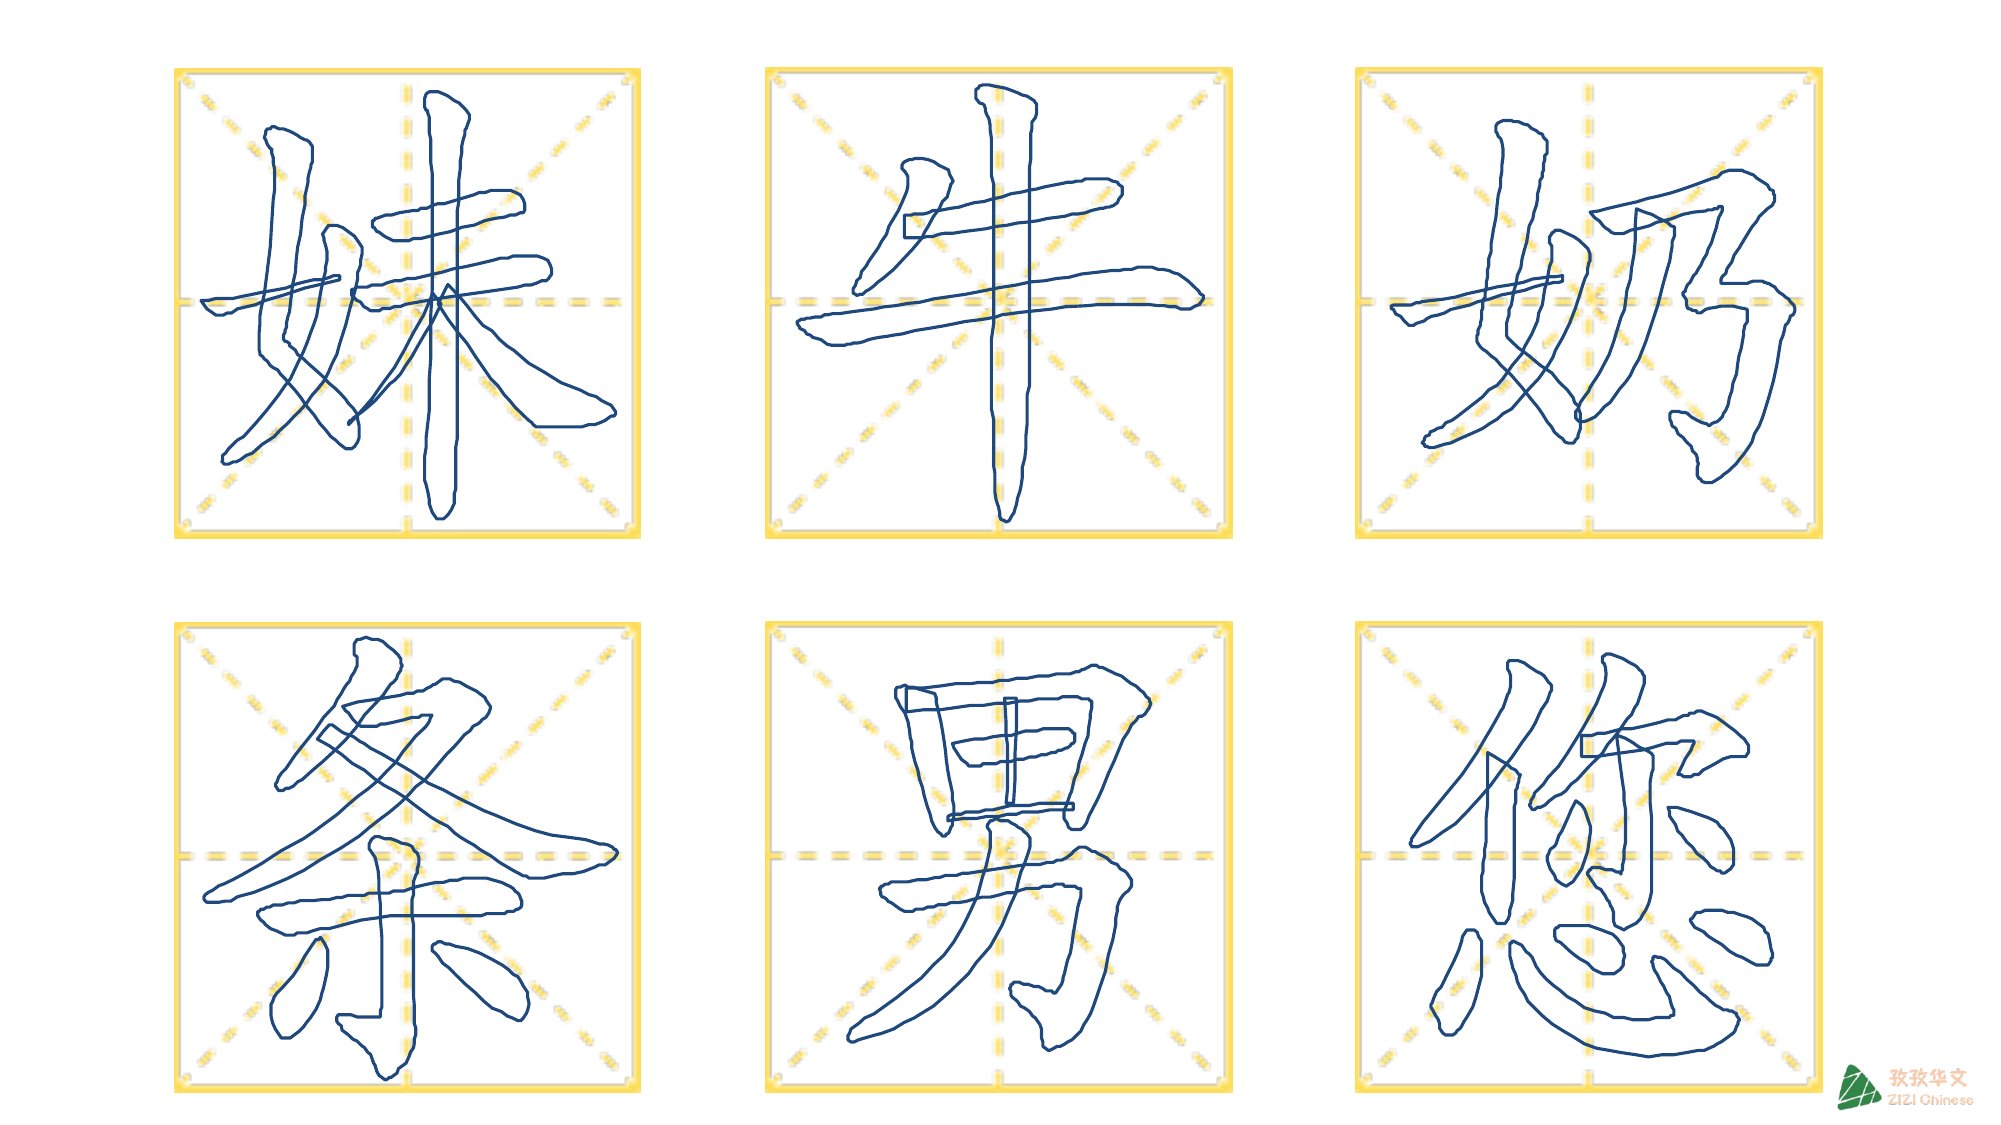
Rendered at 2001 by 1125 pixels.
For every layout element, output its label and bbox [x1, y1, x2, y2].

text_box [1422, 230, 1591, 448]
text_box [1430, 929, 1482, 1036]
text_box [904, 178, 1123, 238]
text_box [895, 684, 954, 837]
text_box [1509, 940, 1740, 1057]
text_box [221, 225, 363, 465]
text_box [991, 312, 1030, 522]
text_box [906, 665, 1151, 830]
picture [174, 622, 641, 1093]
text_box [1590, 170, 1795, 483]
text_box [369, 836, 419, 893]
picture [765, 621, 1233, 1093]
text_box [1581, 710, 1749, 777]
text_box [1009, 847, 1132, 1051]
text_box [1004, 702, 1017, 735]
text_box [1481, 752, 1521, 924]
text_box [879, 870, 984, 912]
text_box [203, 781, 405, 903]
picture [1833, 1059, 2001, 1118]
text_box [1006, 761, 1015, 804]
text_box [993, 222, 1030, 288]
text_box [1529, 654, 1645, 810]
text_box [424, 91, 470, 519]
text_box [853, 158, 954, 296]
text_box [1575, 221, 1675, 422]
picture [1355, 621, 1823, 1093]
text_box [200, 291, 264, 316]
text_box [1587, 735, 1654, 931]
text_box [847, 818, 1030, 1043]
text_box [1668, 807, 1734, 874]
text_box [1554, 925, 1625, 974]
text_box [336, 916, 416, 1080]
text_box [975, 84, 1037, 198]
text_box [458, 190, 525, 229]
text_box [458, 256, 552, 296]
text_box [292, 279, 323, 293]
text_box [306, 379, 360, 449]
text_box [458, 294, 616, 427]
text_box [797, 267, 1204, 346]
text_box [271, 937, 328, 1039]
text_box [947, 803, 1074, 821]
text_box [1690, 910, 1773, 966]
text_box [275, 637, 403, 791]
text_box [1409, 660, 1552, 847]
text_box [317, 724, 618, 879]
text_box [351, 274, 432, 311]
text_box [348, 297, 431, 425]
picture [174, 68, 641, 539]
text_box [1526, 369, 1581, 444]
text_box [1476, 120, 1548, 372]
text_box [1514, 277, 1547, 293]
text_box [342, 678, 491, 780]
text_box [432, 941, 530, 1021]
text_box [372, 205, 432, 241]
text_box [1547, 800, 1591, 887]
picture [1355, 67, 1823, 539]
text_box [952, 728, 1075, 767]
text_box [259, 126, 313, 382]
text_box [257, 878, 522, 936]
text_box [1391, 289, 1485, 326]
picture [765, 67, 1233, 539]
